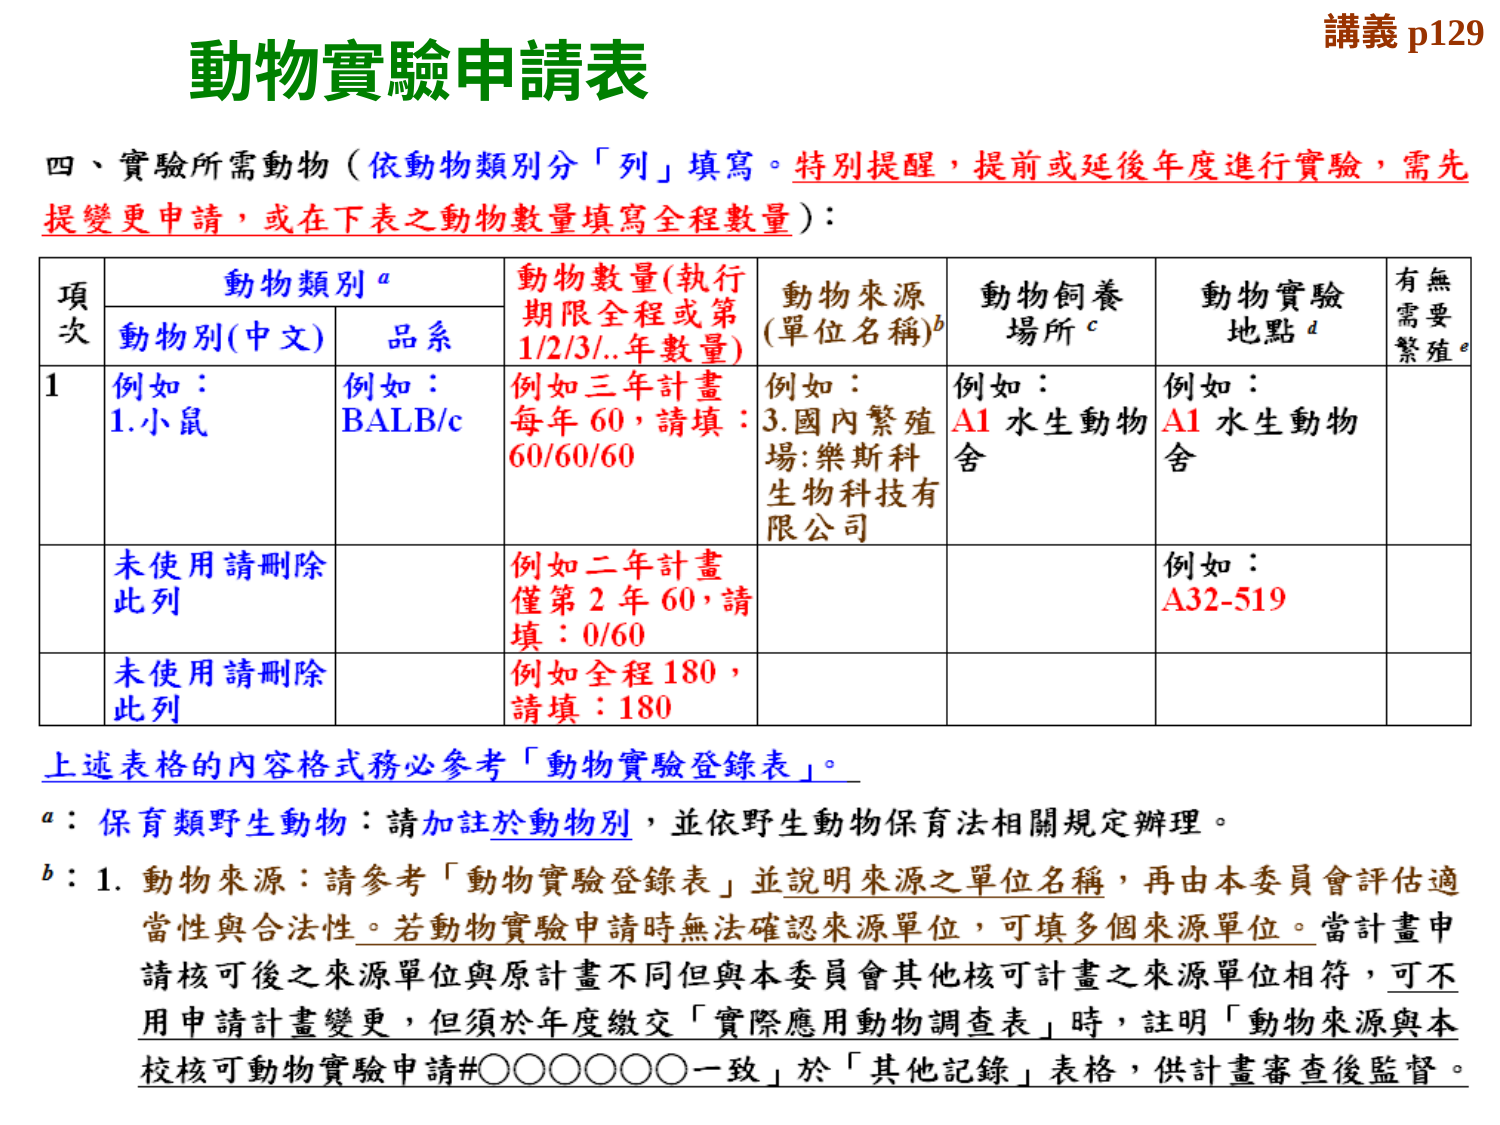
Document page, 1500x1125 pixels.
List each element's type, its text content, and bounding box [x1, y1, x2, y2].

text_box 講義p129 [1149, 0, 1500, 61]
text_box 動物實驗申請表 [17, 21, 821, 117]
picture [14, 136, 1484, 1095]
